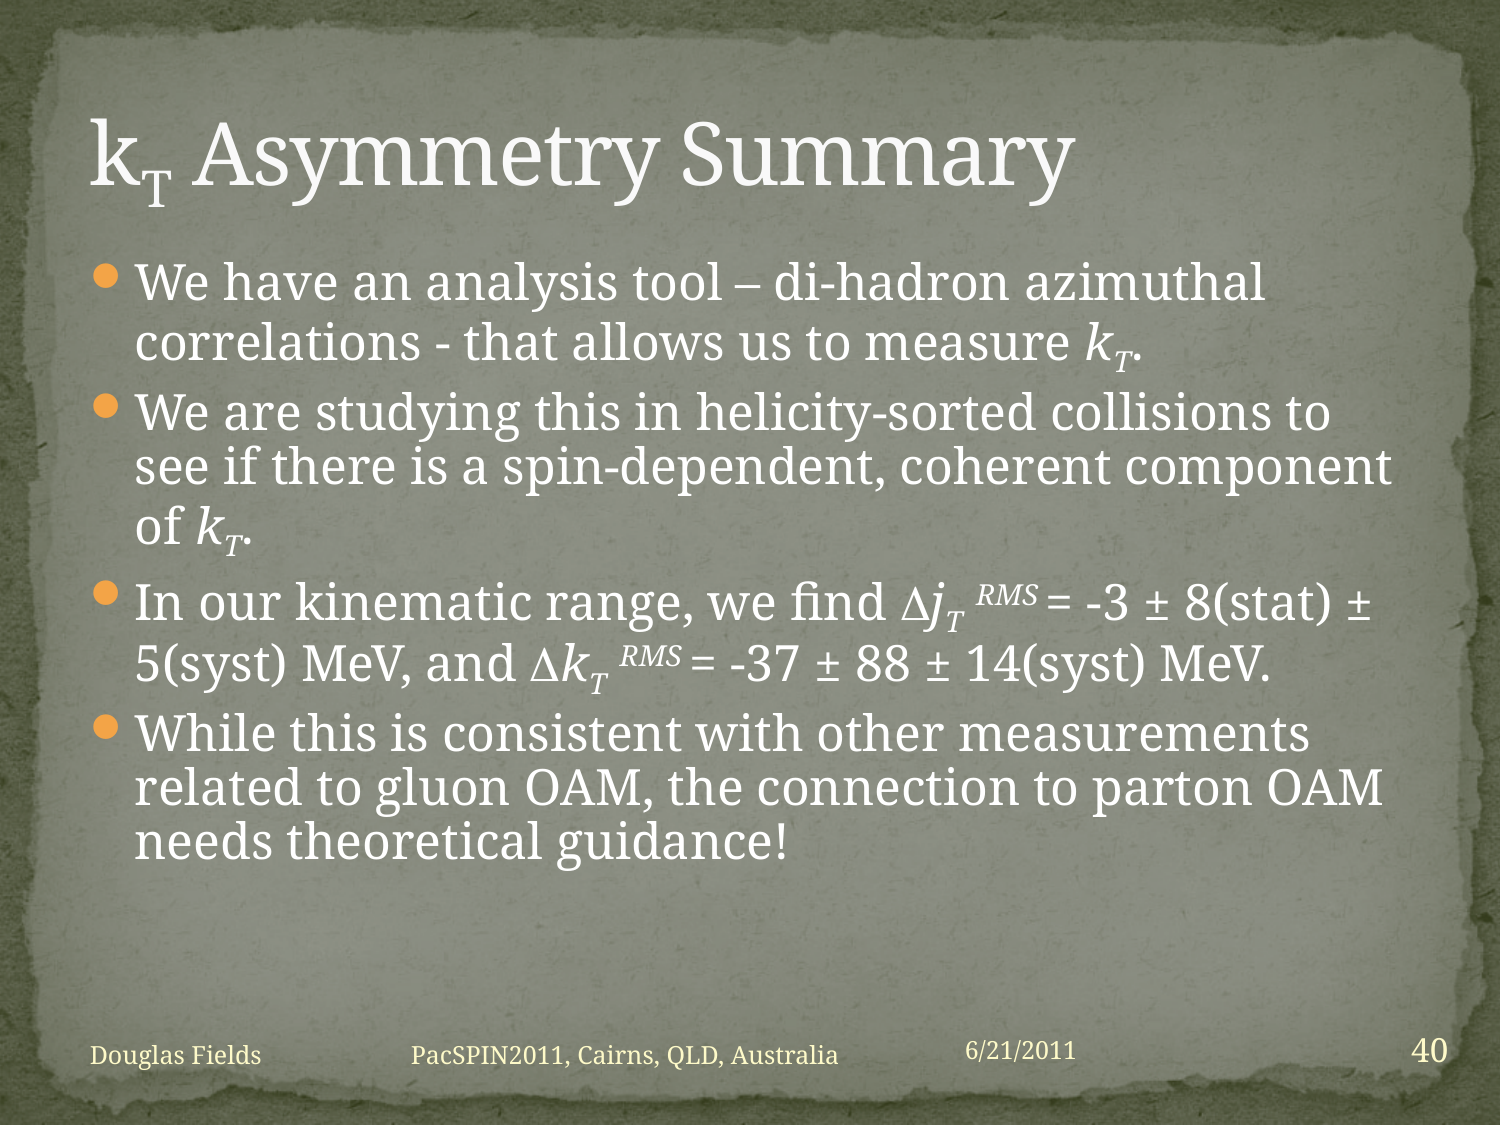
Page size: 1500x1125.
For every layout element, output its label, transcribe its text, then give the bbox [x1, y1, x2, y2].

footer Douglas Fields PacSPIN2011, Cairns, QLD, Australia [75, 1025, 938, 1088]
list We have an analysis tool – di-hadron azimuthal correlations - that allows us to measure kT. We are studying this in helicity-sorted collisions to see if there is a spin-dependent, coherent component of kT. In our kinematic range, we find jT RMS = -3 ± 8(stat) ± 5(syst) MeV, and kT RMS = -37 ± 88 ± 14(syst) MeV. While this is consistent with other measurements related to gluon OAM, the connection to parton OAM needs theoretical guidance! [75, 249, 1425, 1000]
slide_number 40 [1379, 1014, 1480, 1089]
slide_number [950, 1017, 1375, 1081]
title kT Asymmetry Summary [74, 24, 1425, 225]
